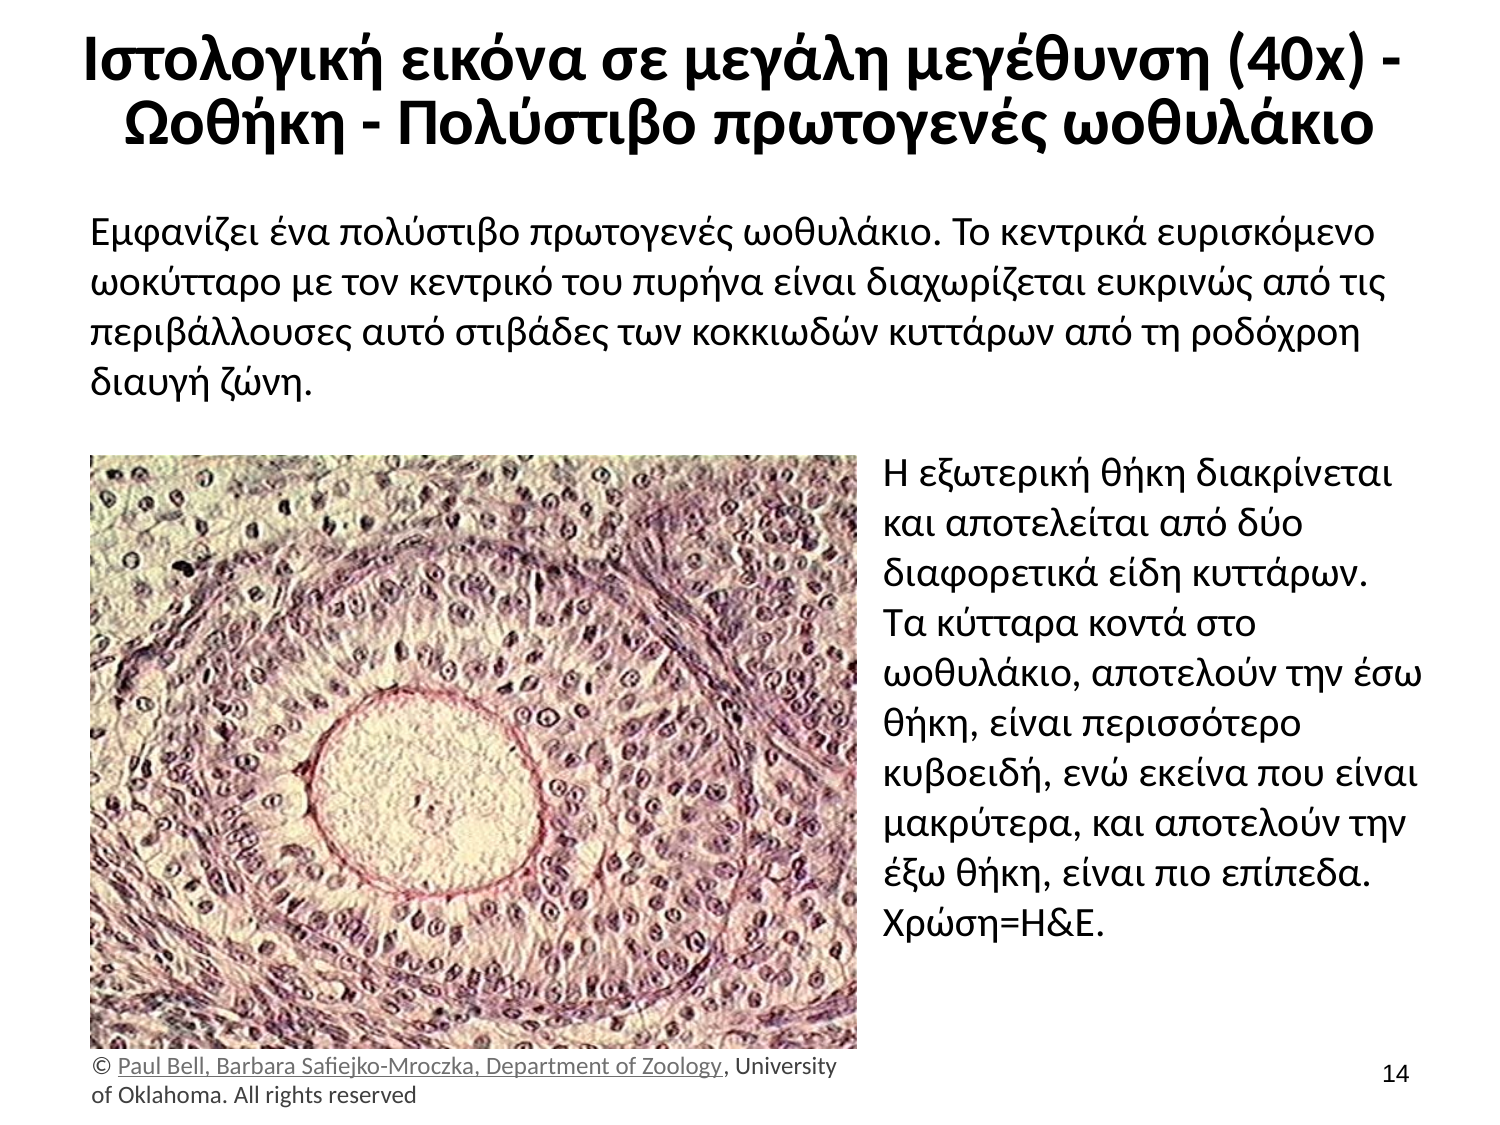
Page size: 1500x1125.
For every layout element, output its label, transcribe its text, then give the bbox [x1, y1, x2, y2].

list Εμφανίζει ένα πολύστιβο πρωτογενές ωοθυλάκιο. Το κεντρικά ευρισκόμενο ωοκύτταρο με τον κεντρικό του πυρήνα είναι διαχωρίζεται ευκρινώς από τις περιβάλλουσες αυτό στιβάδες των κοκκιωδών κυττάρων από τη ροδόχροη διαυγή ζώνη. [75, 196, 1425, 1024]
title Ιστολογική εικόνα σε μεγάλη μεγέθυνση (40x) - Ωοθήκη - Πολύστιβο πρωτογενές ωοθυλάκιο [0, 19, 1500, 169]
text_box Η εξωτερική θήκη διακρίνεται και αποτελείται από δύο διαφορετικά είδη κυττάρων. Τα κύτταρα κοντά στο ωοθυλάκιο, αποτελούν την έσω θήκη, είναι περισσότερο κυβοειδή, ενώ εκείνα που είναι μακρύτερα, και αποτελούν την έξω θήκη, είναι πιο επίπεδα. Χρώση=H&E. [868, 437, 1467, 953]
slide_number 13 [1074, 1042, 1425, 1103]
text_box © Paul Bell, Barbara Safiejko-Mroczka, Department of Zoology, University of Oklahoma. All rights reserved [76, 1041, 857, 1117]
picture [90, 454, 857, 1050]
